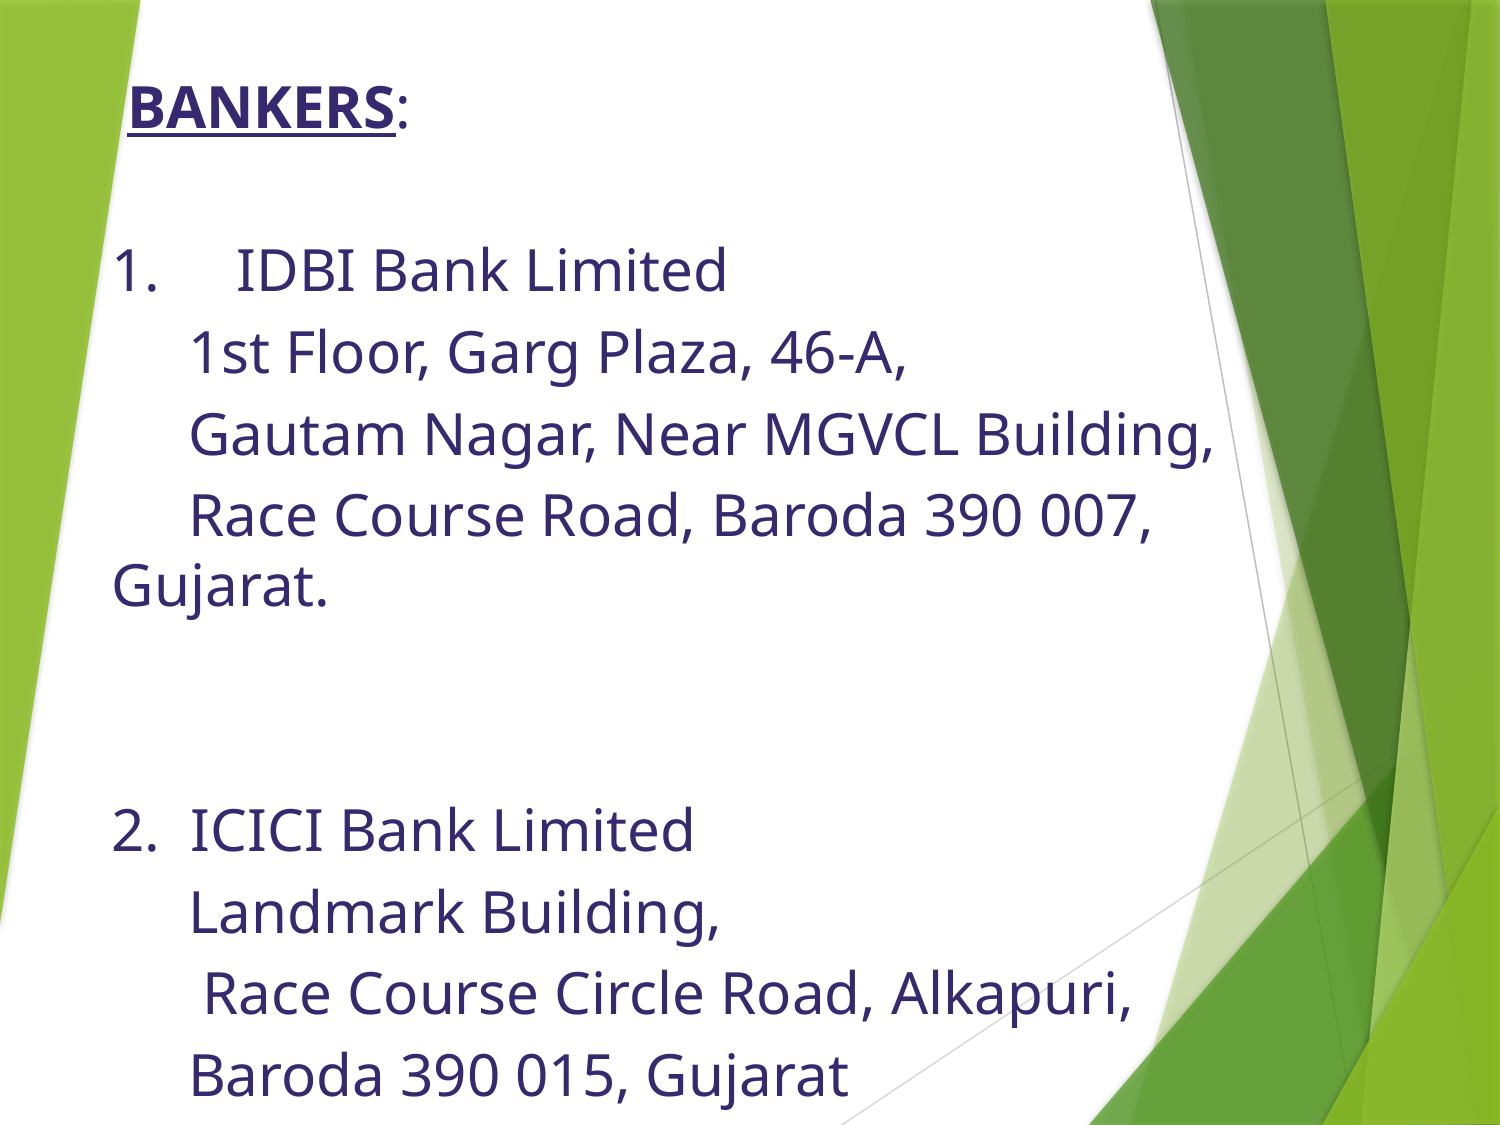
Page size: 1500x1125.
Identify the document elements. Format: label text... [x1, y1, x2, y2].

subtitle BANKERS: 1. IDBI Bank Limited 1st Floor, Garg Plaza, 46-A, Gautam Nagar, Near MGVCL Building, Race Course Road, Baroda 390 007, Gujarat. 2. ICICI Bank Limited Landmark Building, Race Course Circle Road, Alkapuri, Baroda 390 015, Gujarat [111, 62, 1380, 1100]
